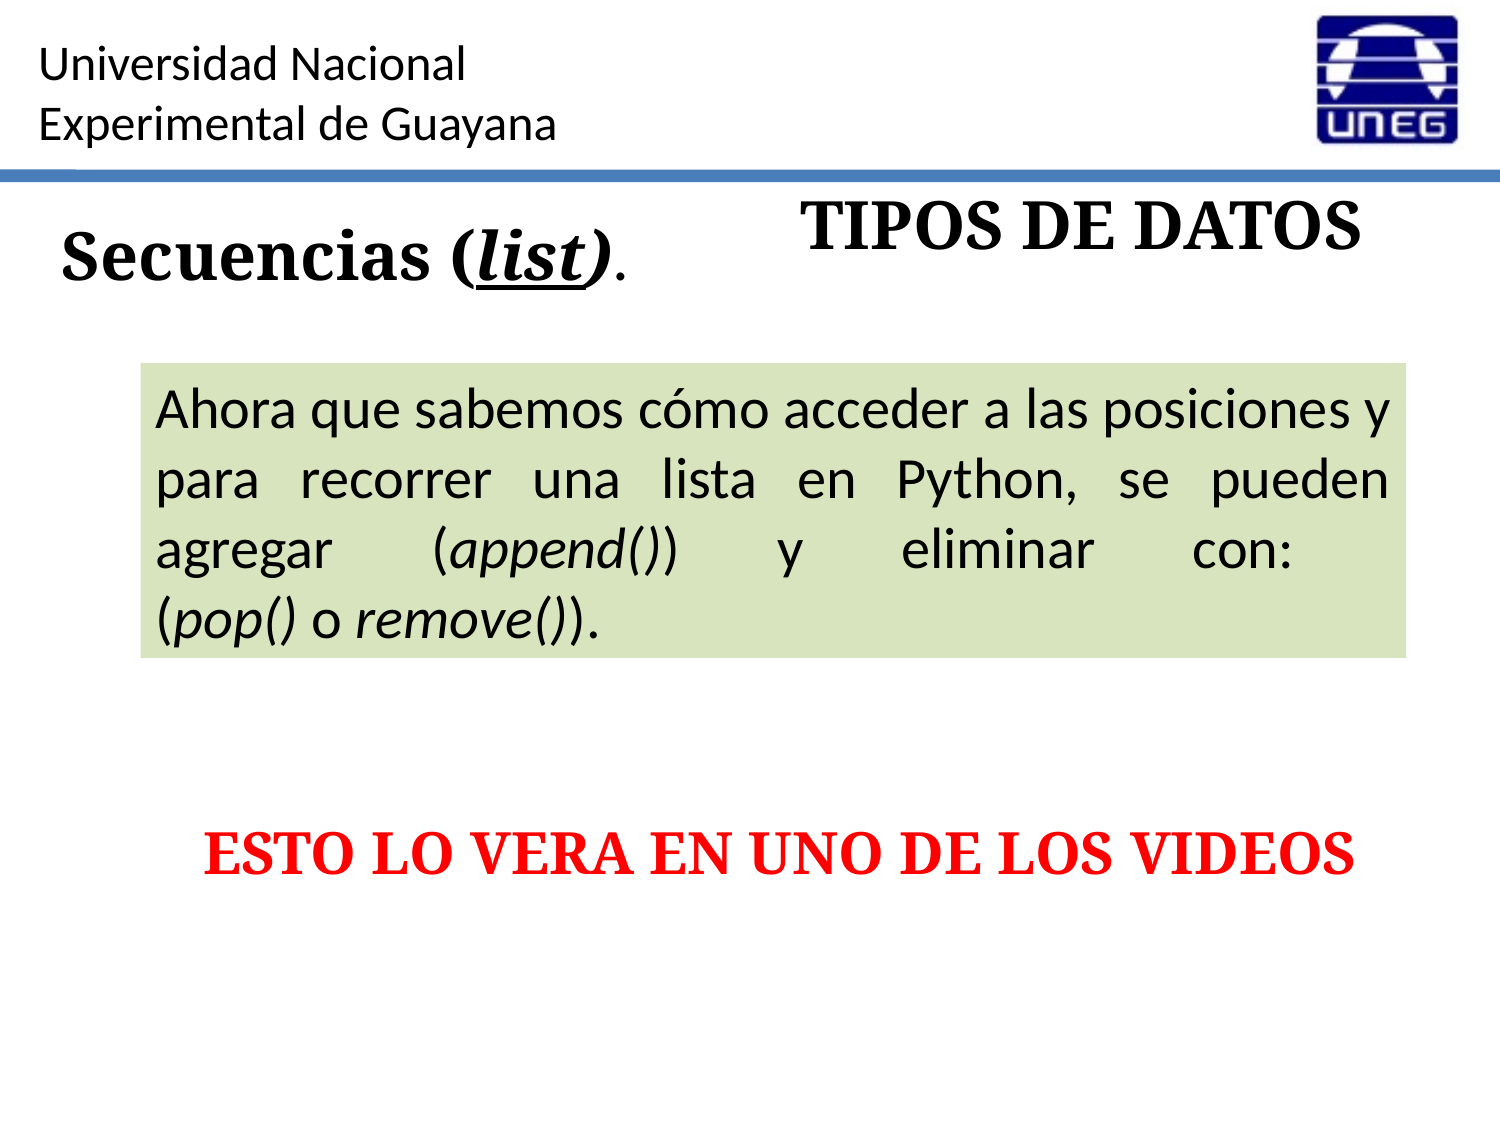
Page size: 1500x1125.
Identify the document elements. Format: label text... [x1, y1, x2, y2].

text_box ESTO LO VERA EN UNO DE LOS VIDEOS [188, 808, 1373, 894]
text_box Secuencias (list). [46, 205, 762, 312]
text_box Universidad Nacional Experimental de Guayana [23, 23, 750, 159]
text_box Ahora que sabemos cómo acceder a las posiciones y para recorrer una lista en Python, se pueden agregar (append()) y eliminar con: (pop() o remove()). [140, 363, 1407, 658]
picture [1311, 5, 1466, 153]
text_box TIPOS DE DATOS [785, 182, 1500, 271]
